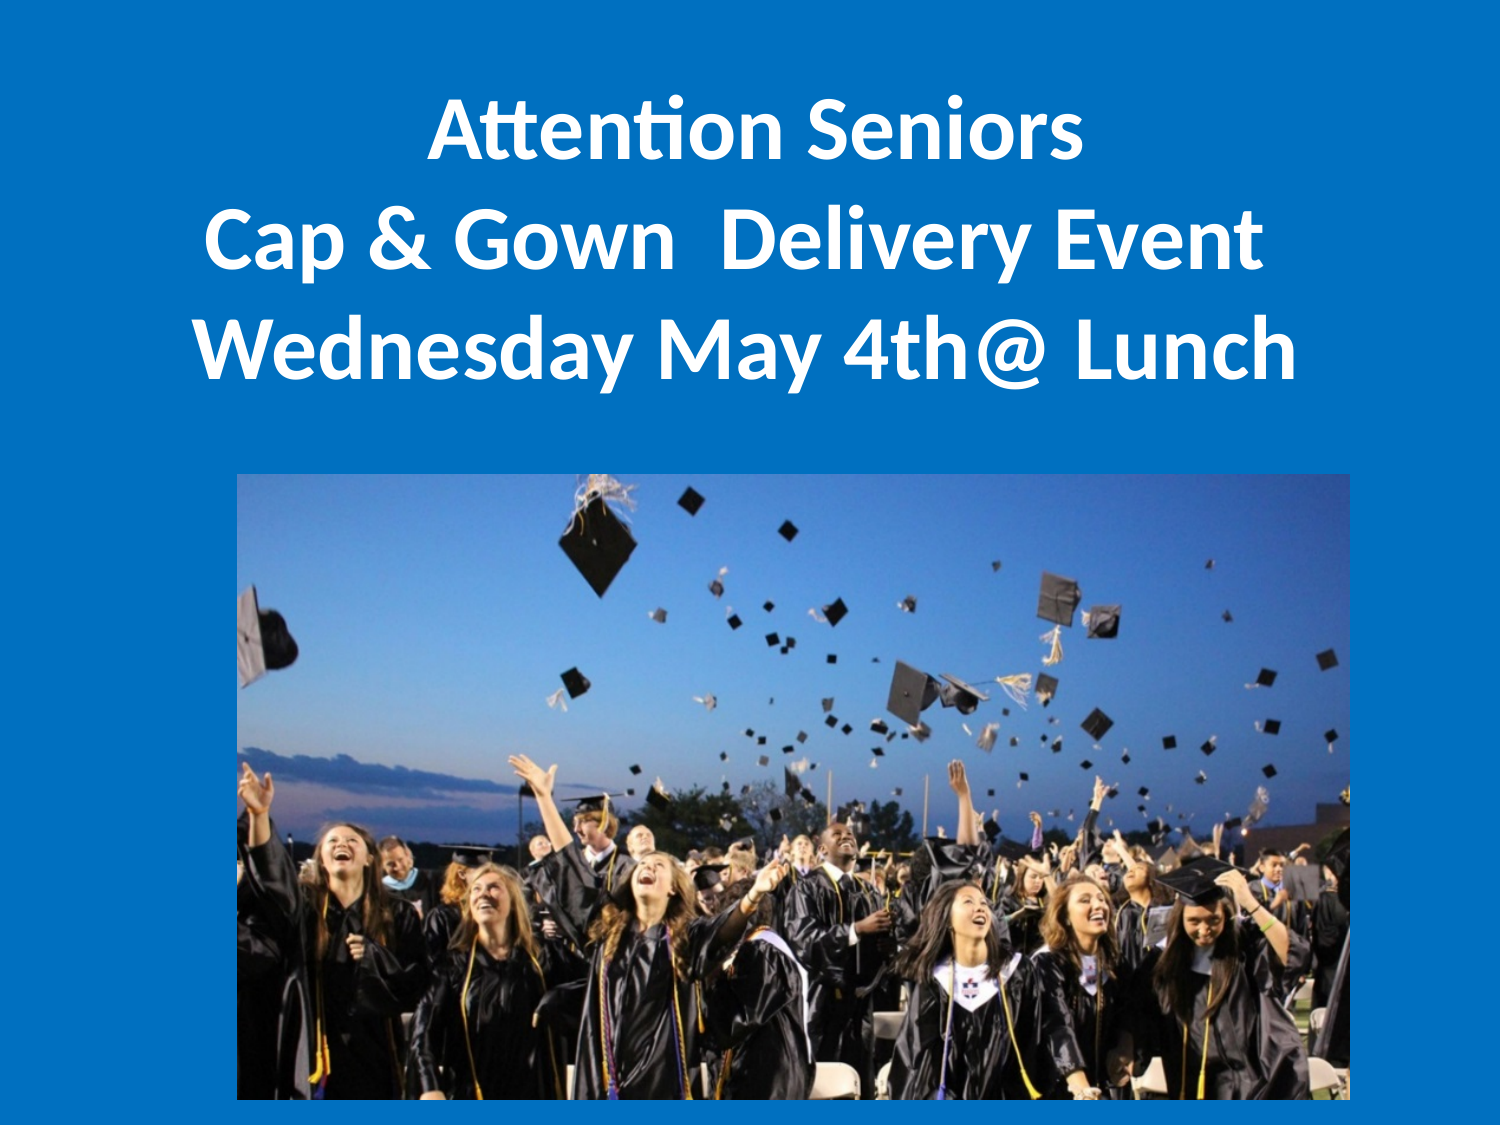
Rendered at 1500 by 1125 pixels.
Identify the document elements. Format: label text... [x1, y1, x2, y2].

picture [237, 474, 1350, 1101]
title Attention Seniors Cap & Gown Delivery Event Wednesday May 4th@ Lunch [12, 112, 1500, 354]
